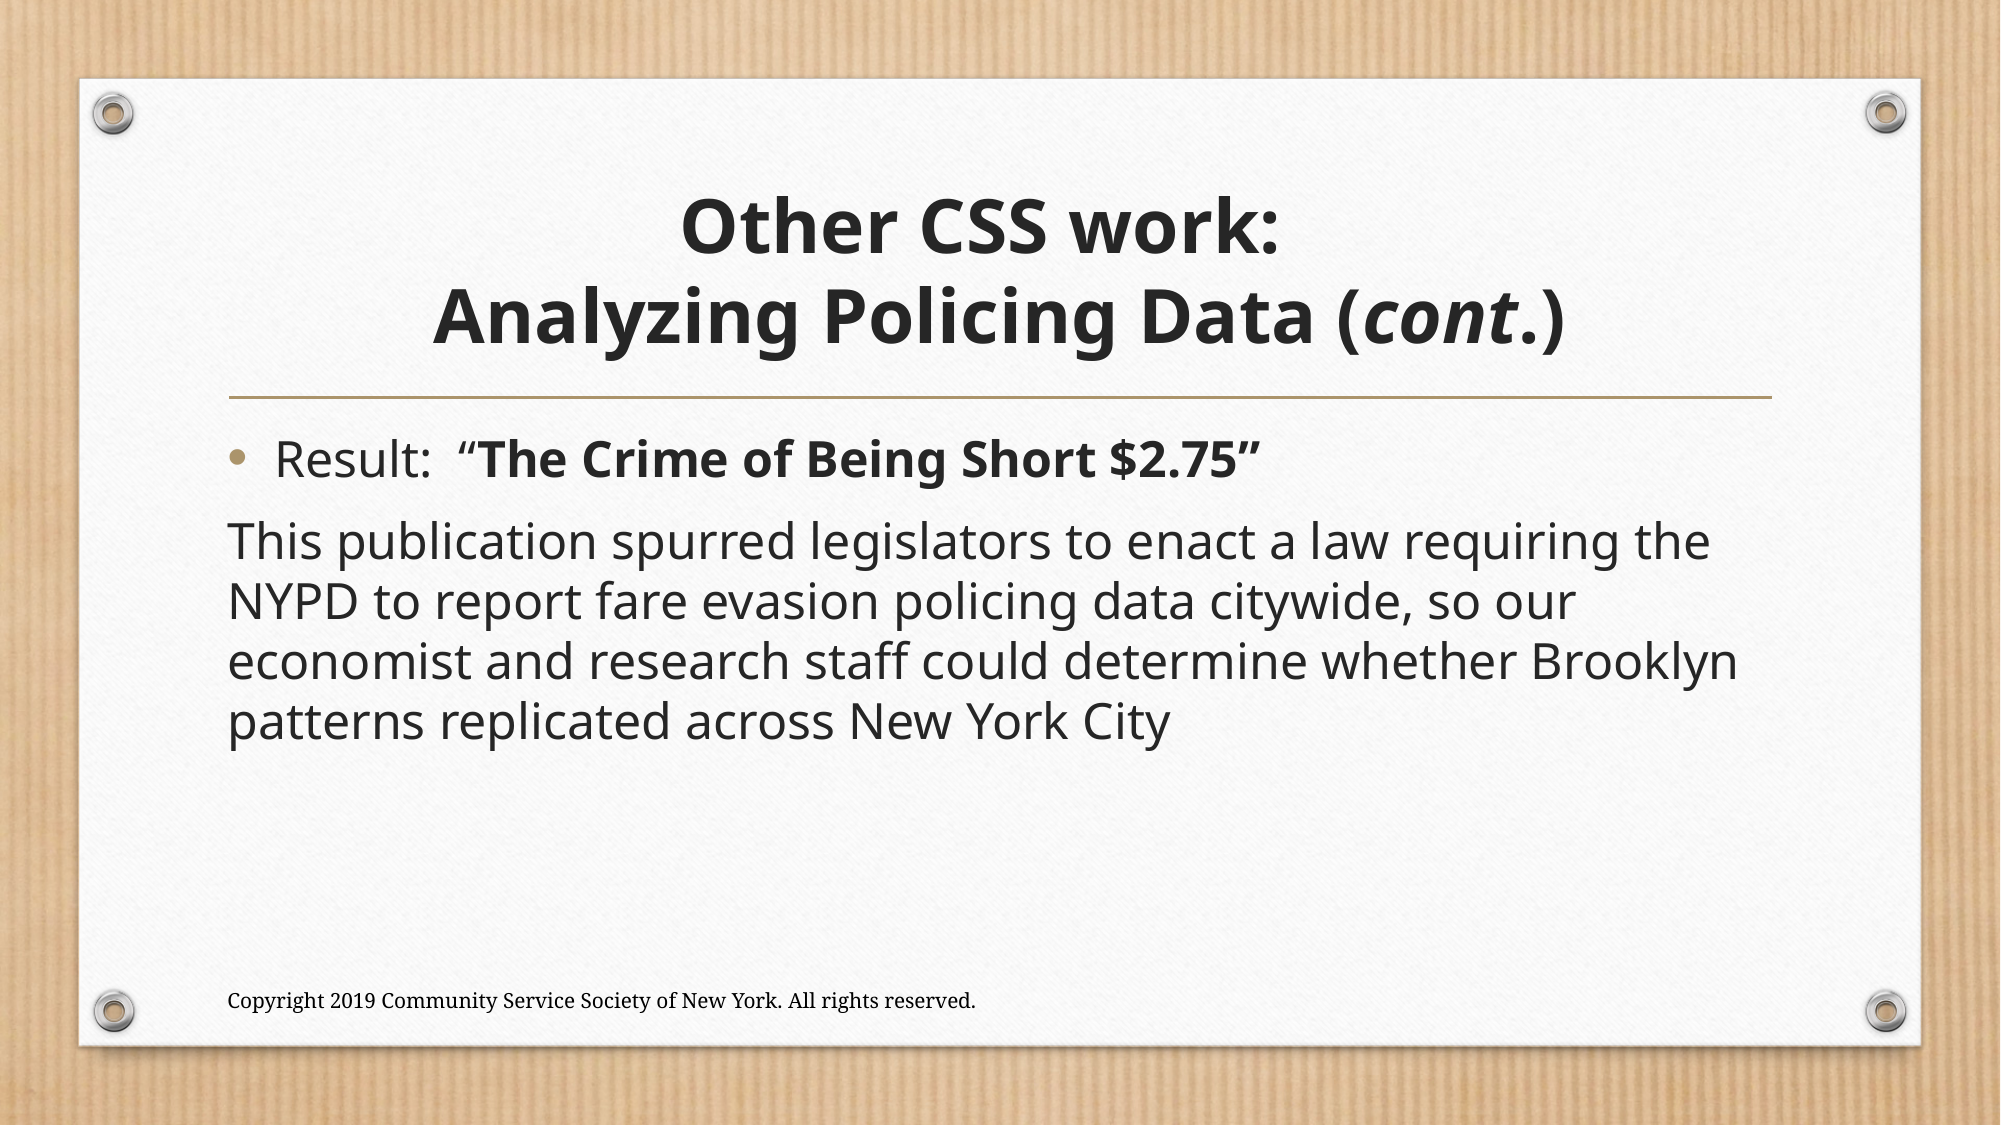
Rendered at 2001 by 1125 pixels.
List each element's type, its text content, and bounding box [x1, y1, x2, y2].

title Other CSS work: Analyzing Policing Data (cont.) [212, 161, 1788, 375]
picture [0, 0, 2001, 1125]
footer Copyright 2019 Community Service Society of New York. All rights reserved. [212, 979, 1411, 1025]
list Result: “The Crime of Being Short $2.75” This publication spurred legislators to enact a law requiring the NYPD to report fare evasion policing data citywide, so our economist and research staff could determine whether Brooklyn patterns replicated across New York City [212, 419, 1788, 964]
